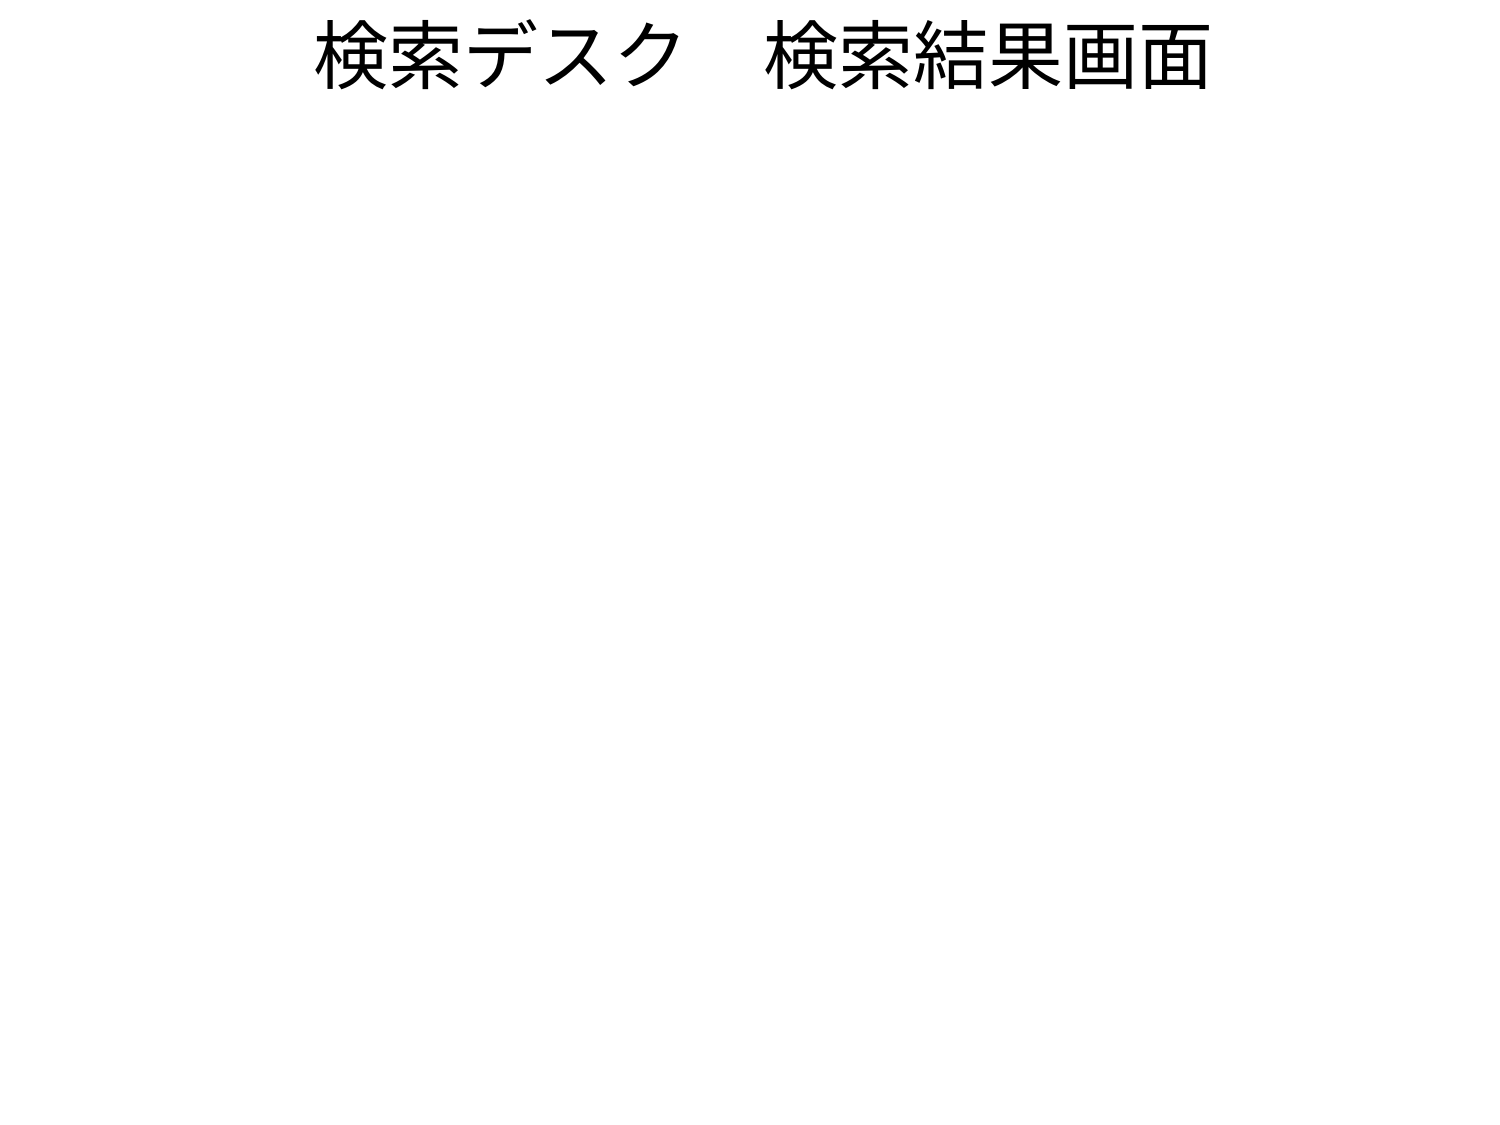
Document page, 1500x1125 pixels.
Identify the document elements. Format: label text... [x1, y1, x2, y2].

title 検索デスク 検索結果画面 [88, 0, 1439, 148]
